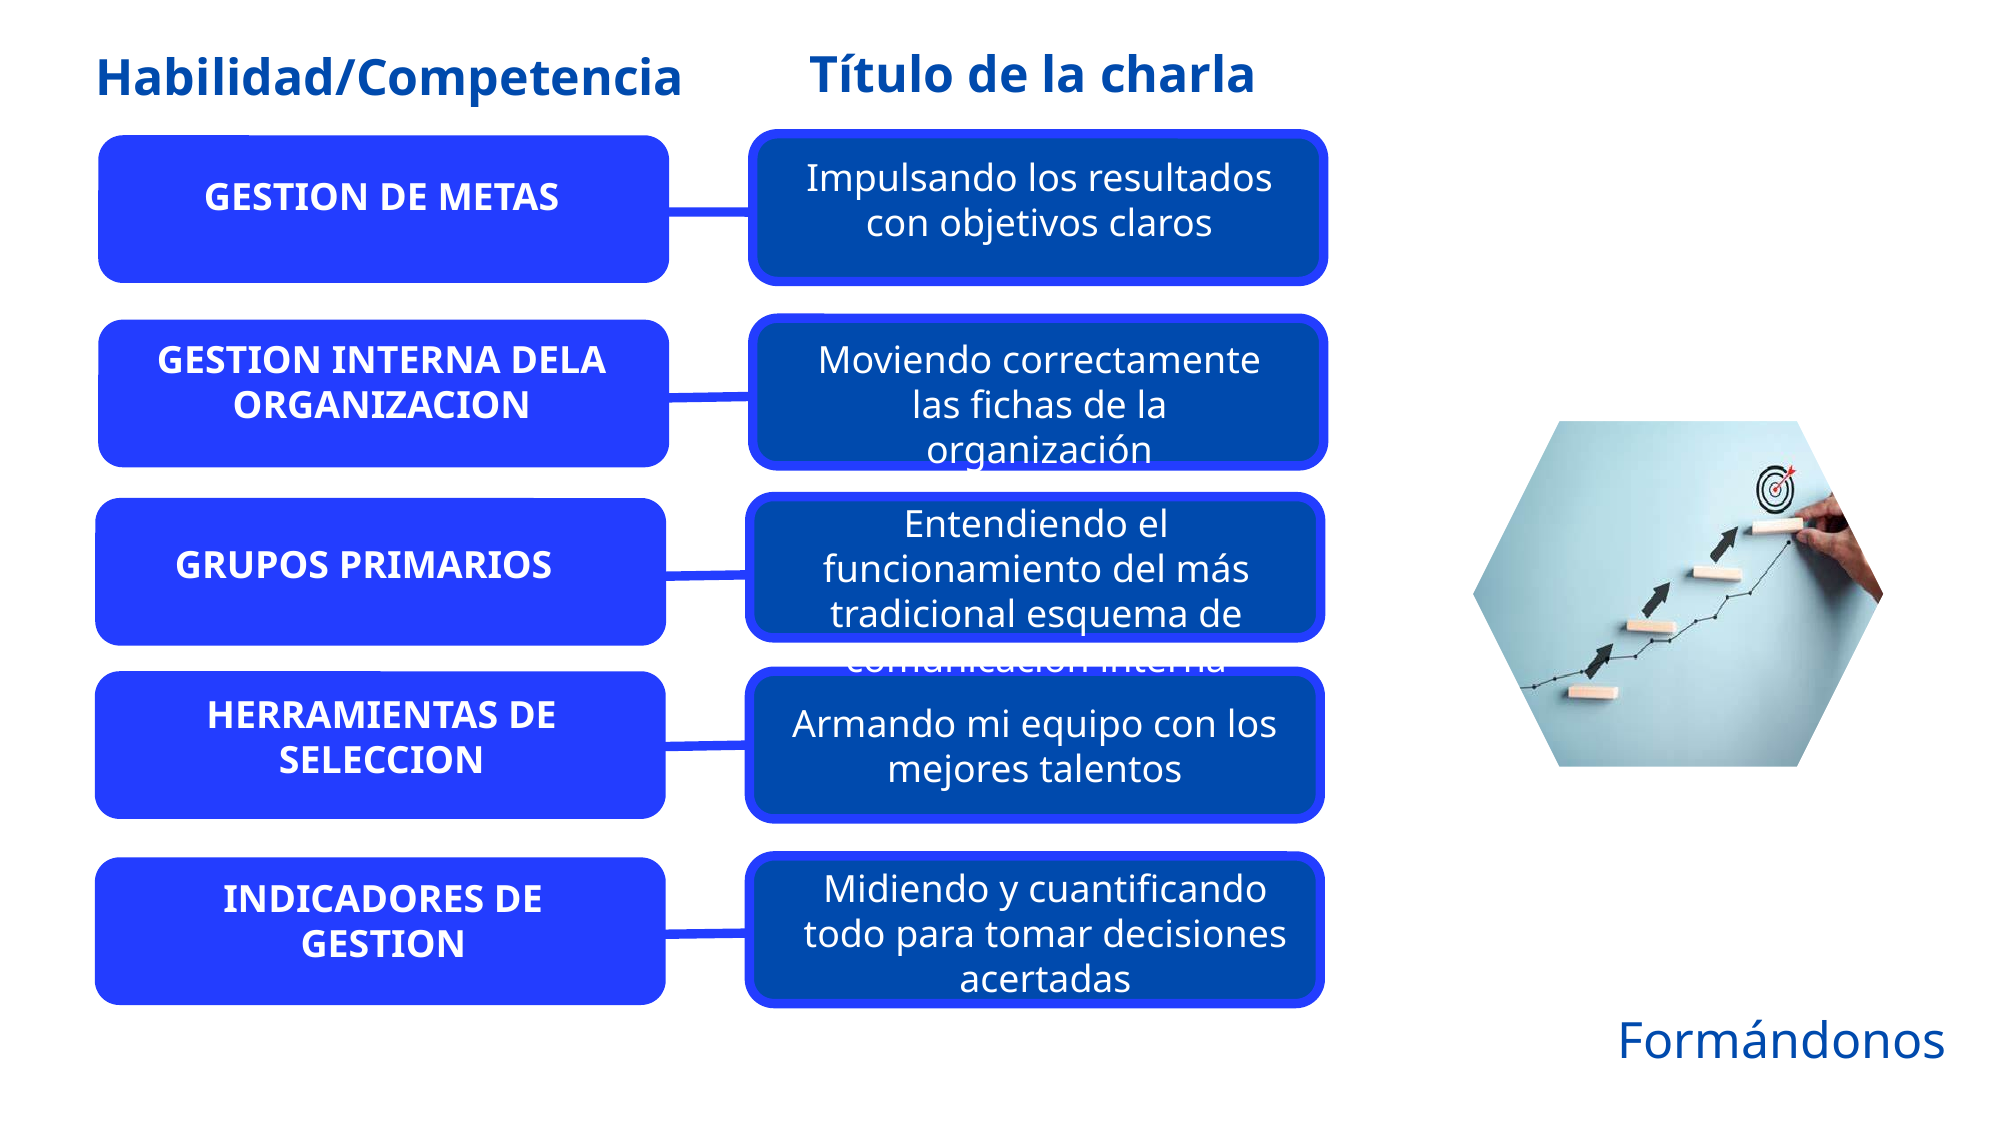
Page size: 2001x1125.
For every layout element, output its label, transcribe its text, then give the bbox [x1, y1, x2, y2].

text_box [1465, 414, 1891, 774]
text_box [76, 35, 1324, 1010]
text_box Formándonos [1602, 1018, 1962, 1077]
